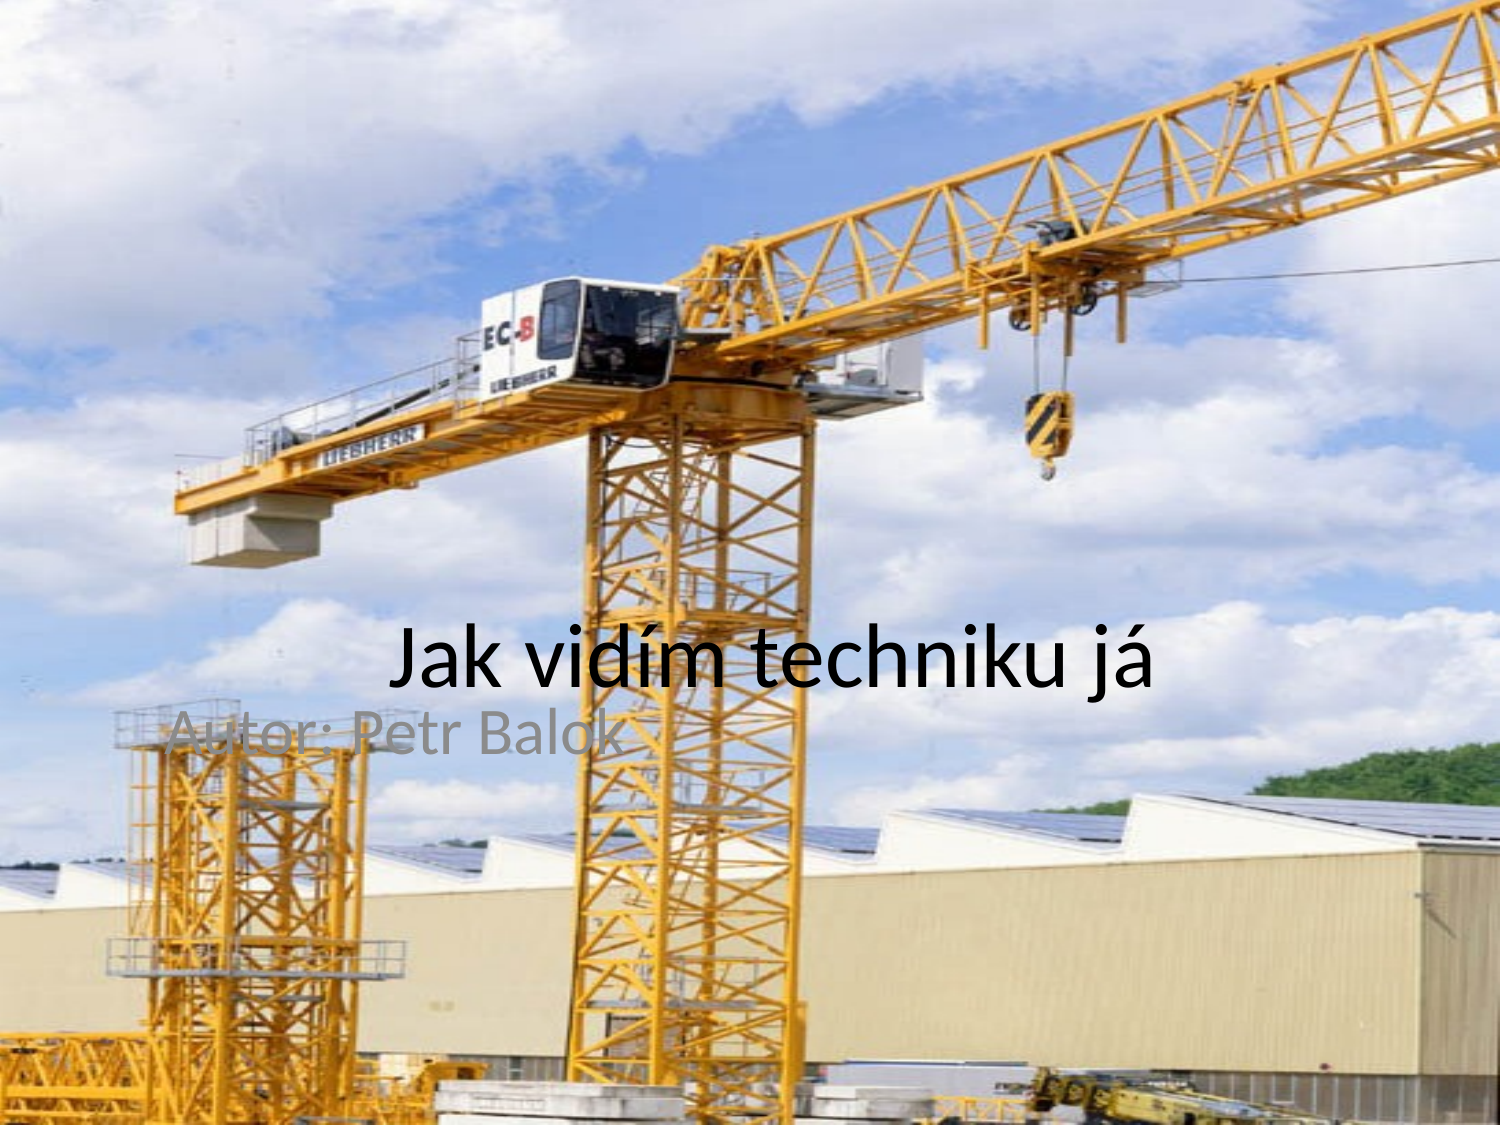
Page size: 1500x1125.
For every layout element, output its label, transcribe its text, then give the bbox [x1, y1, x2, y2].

subtitle Autor: Petr Balok [29, 680, 762, 819]
picture [0, 0, 1500, 1125]
title Jak vidím techniku já [218, 550, 1329, 752]
